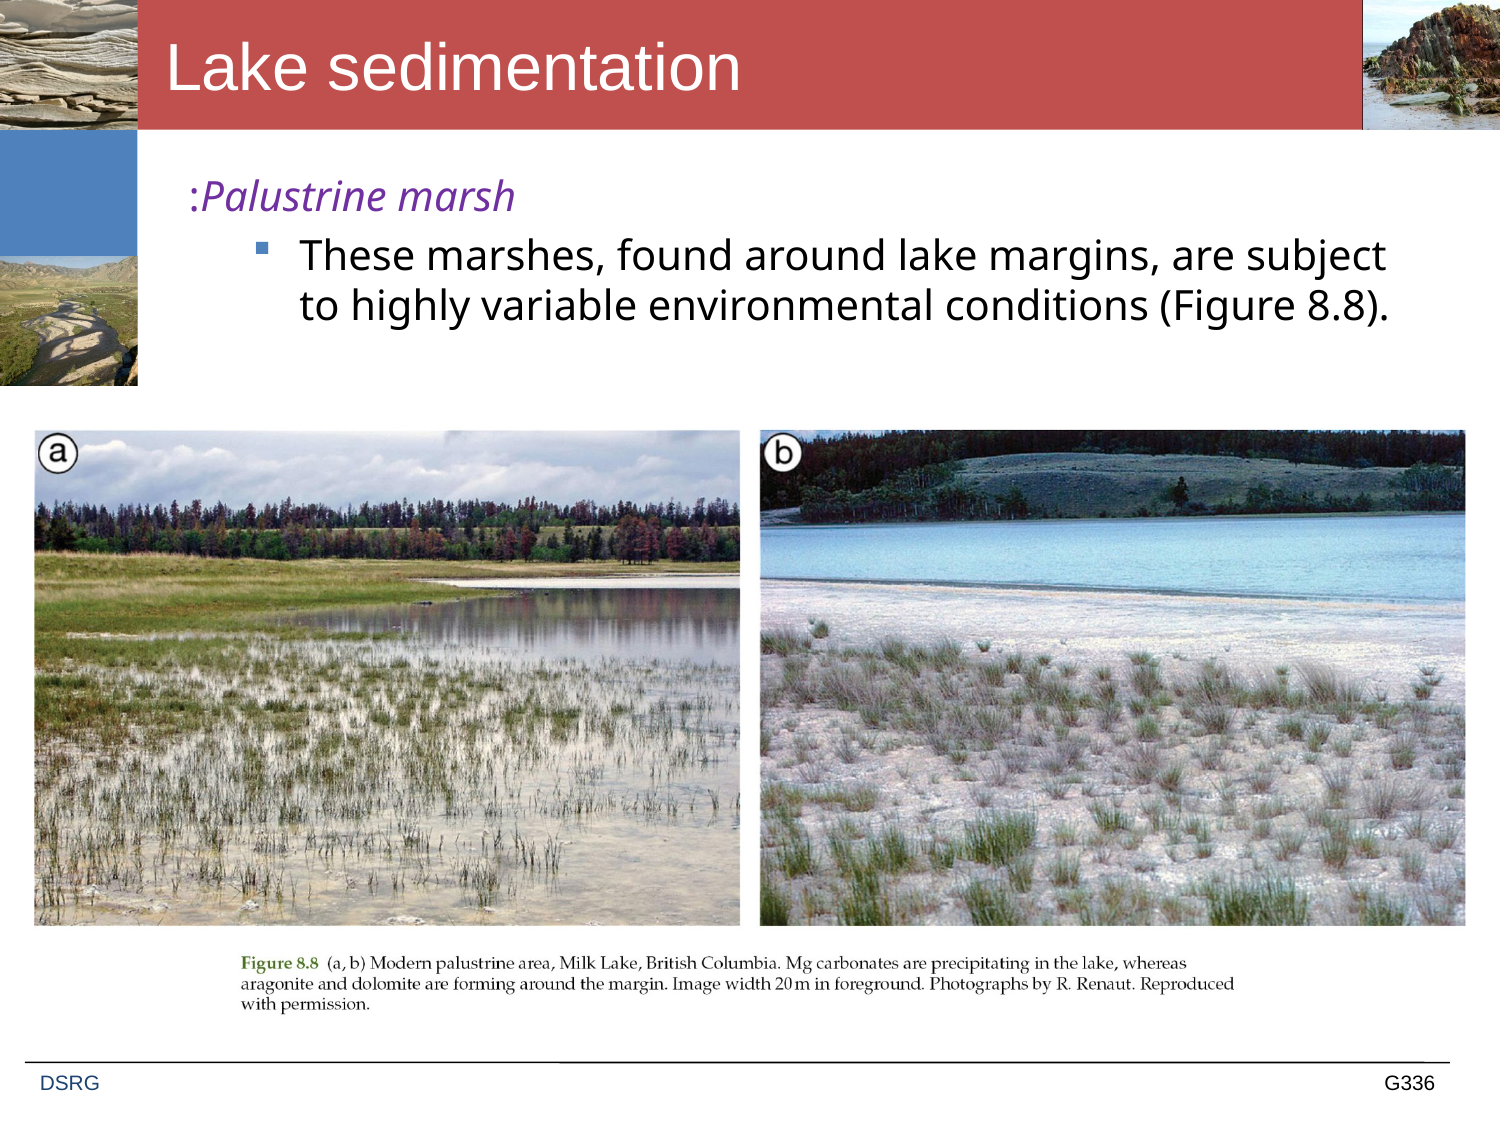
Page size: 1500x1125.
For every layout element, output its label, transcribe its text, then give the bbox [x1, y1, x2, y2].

picture [0, 256, 138, 386]
list Palustrine marsh: These marshes, found around lake margins, are subject to highly variable environmental conditions (Figure 8.8). [162, 162, 1425, 406]
footer DSRG [24, 1062, 500, 1125]
picture [0, 0, 138, 130]
picture [34, 407, 1466, 1034]
slide_number G336 [1100, 1062, 1450, 1103]
picture [1362, 0, 1500, 130]
title Lake sedimentation [150, 17, 1350, 111]
